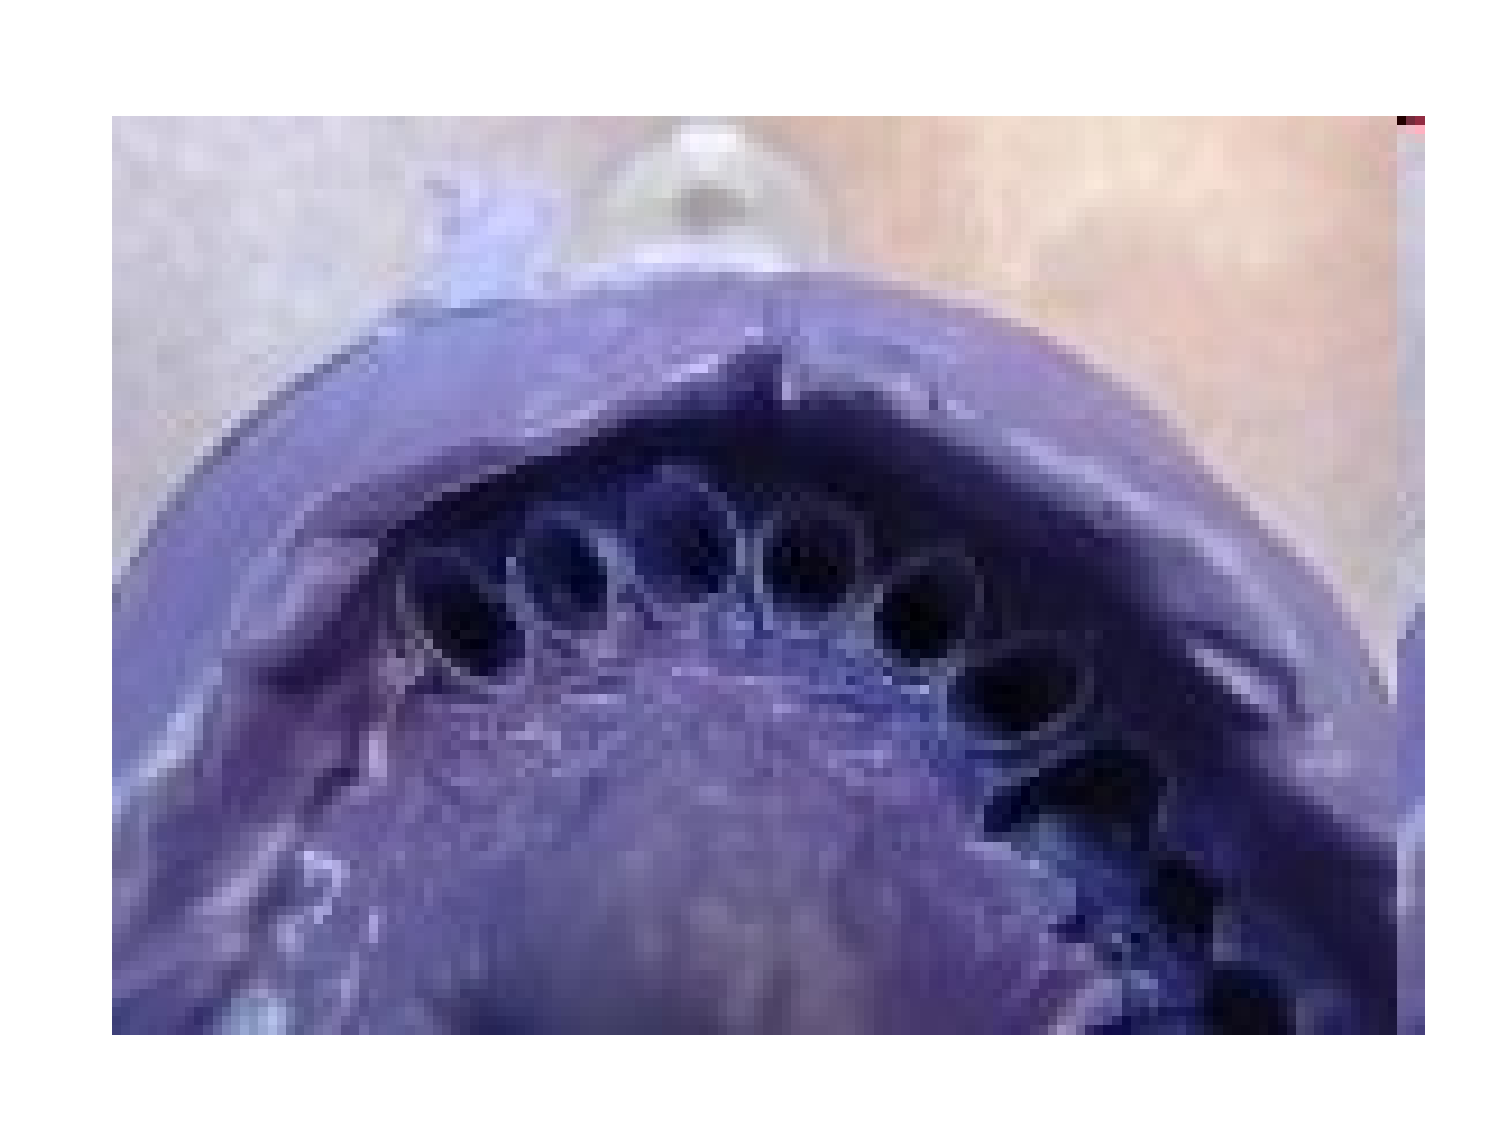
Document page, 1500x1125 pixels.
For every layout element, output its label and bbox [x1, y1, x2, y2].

picture [112, 116, 1426, 1035]
